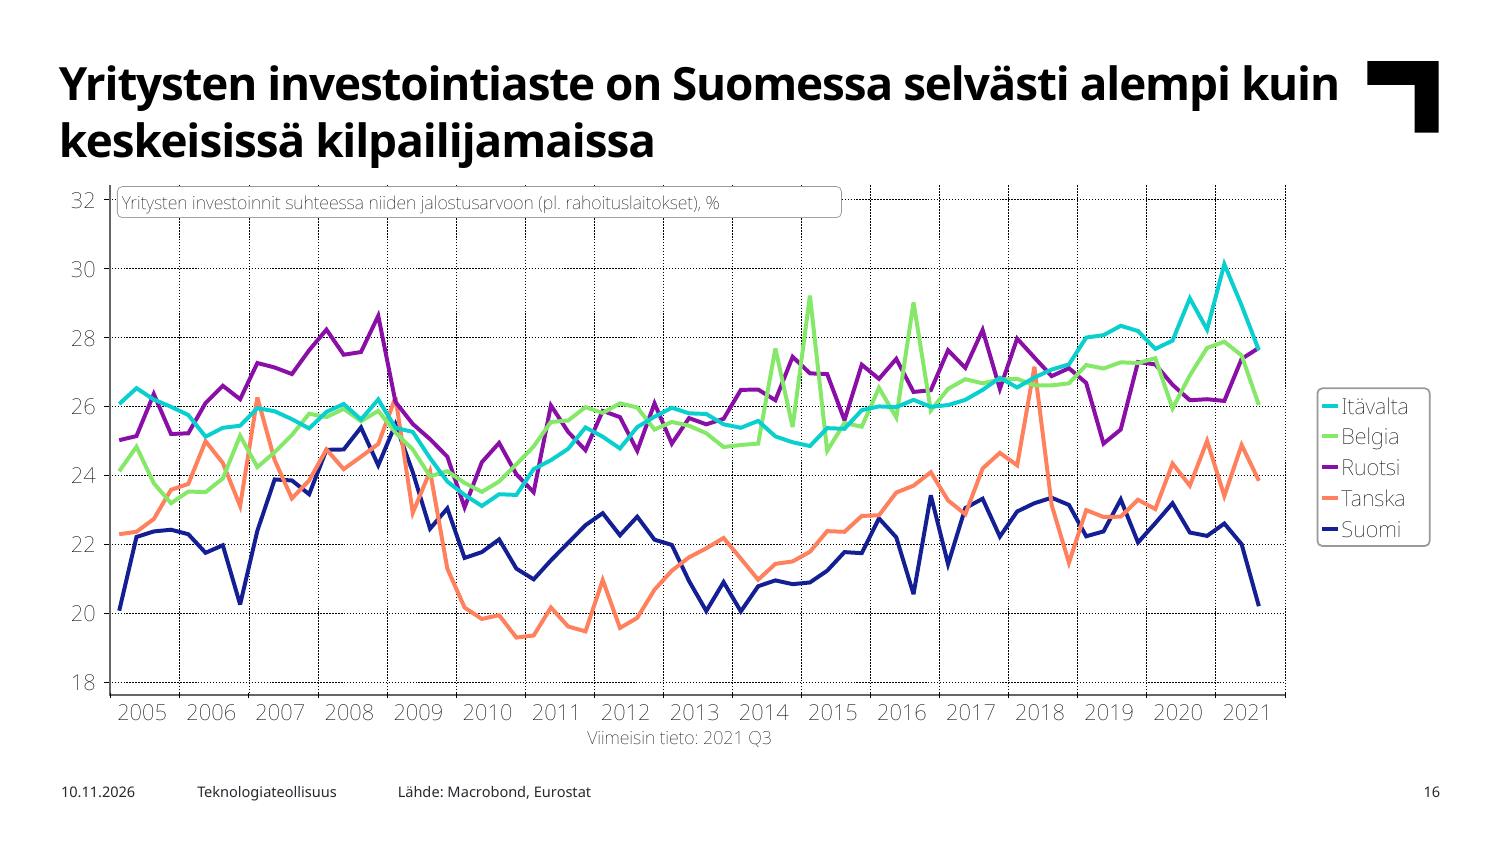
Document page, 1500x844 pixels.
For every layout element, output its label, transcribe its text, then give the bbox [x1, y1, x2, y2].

list Lähde: Macrobond, Eurostat [382, 775, 871, 803]
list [62, 177, 1439, 763]
footer Teknologiateollisuus [182, 775, 382, 803]
list Yritysten investointiaste on Suomessa selvästi alempi kuin keskeisissä kilpailijamaissa [41, 46, 1356, 164]
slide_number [46, 775, 182, 803]
slide_number 16 [1313, 775, 1456, 803]
